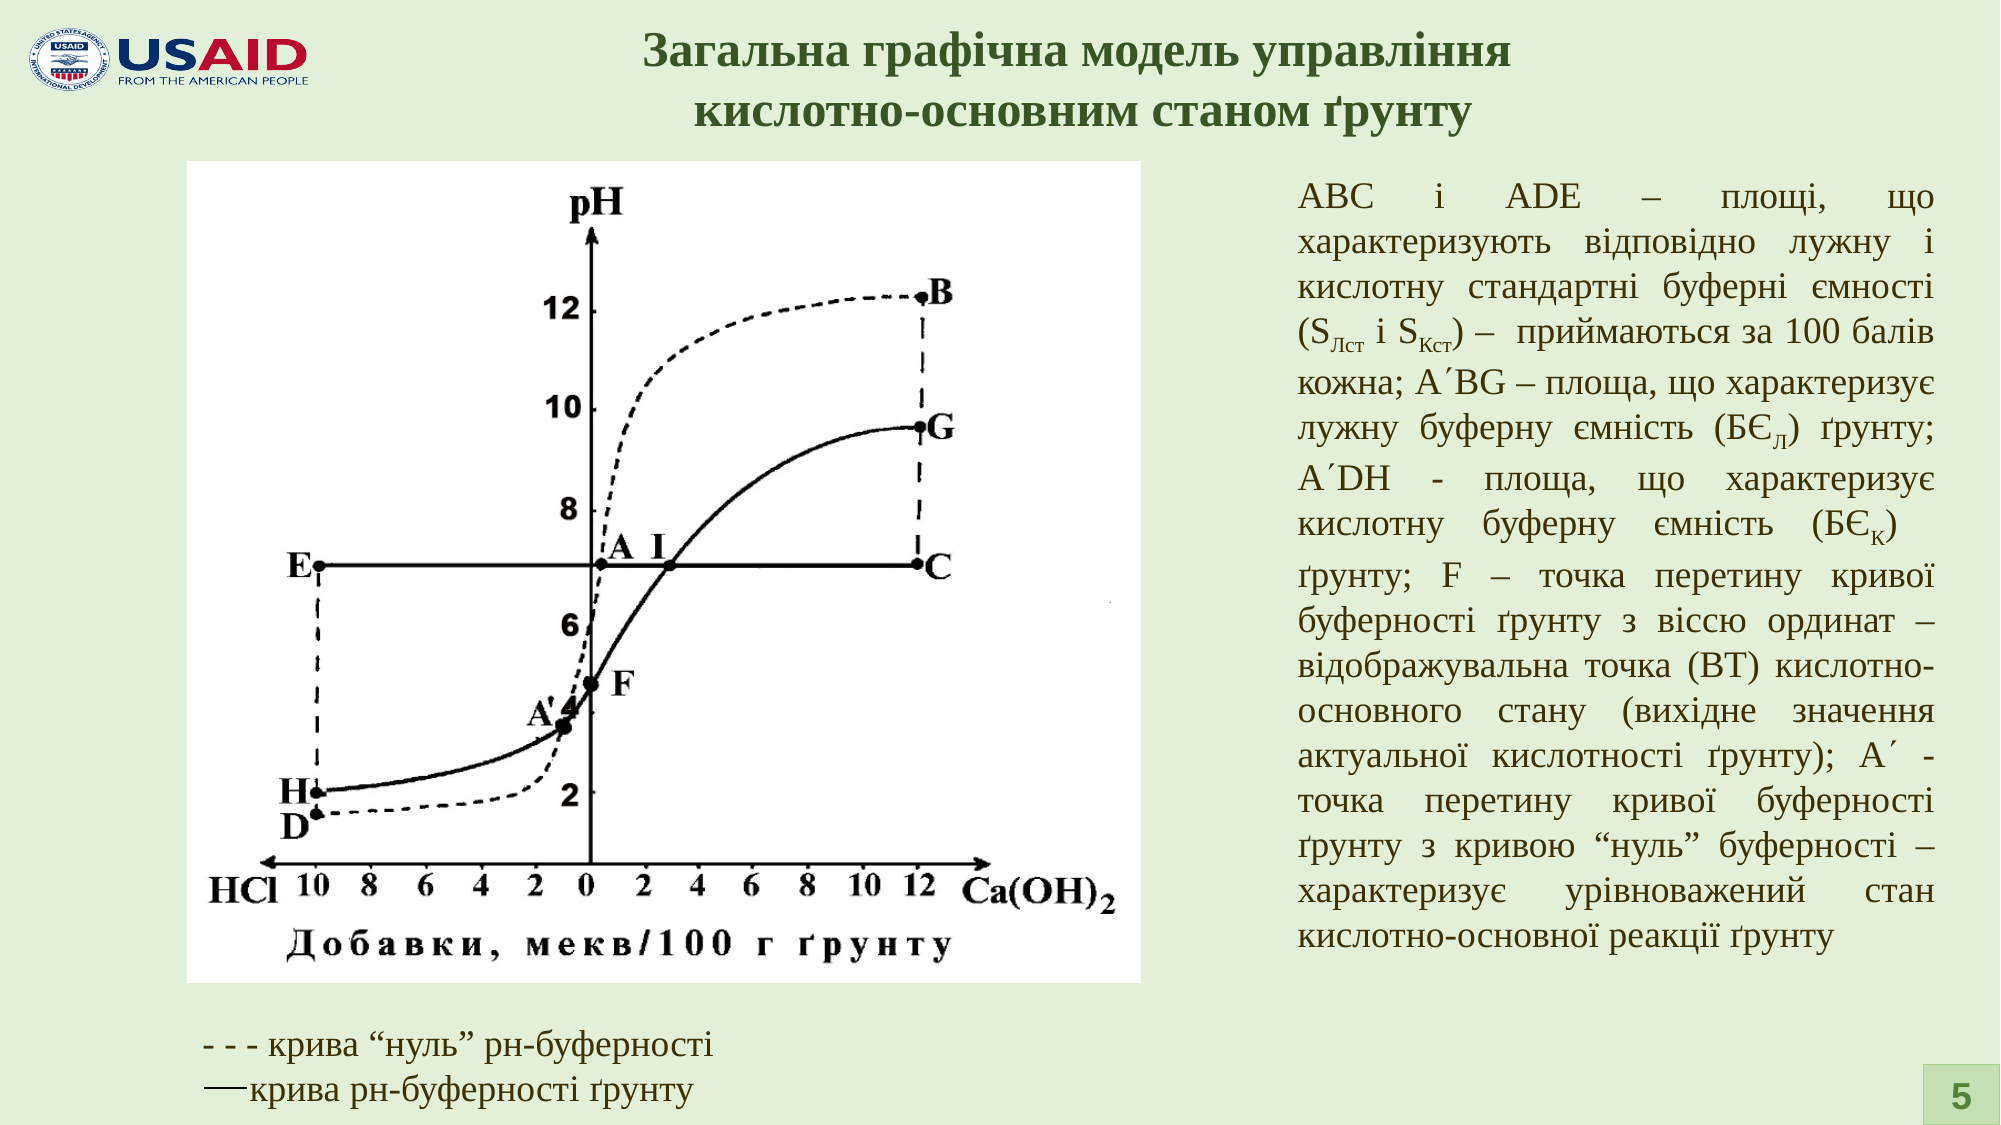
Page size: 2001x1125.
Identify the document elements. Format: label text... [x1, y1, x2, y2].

text_box ABC і ADE – площі, що характеризують відповідно лужну і кислотну стандартні буферні ємності (SЛст і SКст) – приймаються за 100 балів кожна; ABG – площа, що характеризує лужну буферну ємність (БЄЛ) ґрунту; ADH ‑ площа, що характеризує кислотну буферну ємність (БЄК) ґрунту; F – точка перетину кривої буферності ґрунту з віссю ординат – відображувальна точка (ВТ) кислотно-основного стану (вихідне значення актуальної кислотності ґрунту); A ‑ точка перетину кривої буферності ґрунту з кривою “нуль” буферності – характеризує урівноважений стан кислотно-основної реакції ґрунту [1282, 163, 1950, 962]
text_box Загальна графічна модель управління кислотно-основним станом ґрунту [166, 8, 2000, 144]
text_box 5 [1923, 1064, 2000, 1125]
picture [187, 161, 1141, 983]
picture [0, 7, 346, 116]
text_box - - - крива “нуль” рн-буферності крива рн-буферності ґрунту [187, 1011, 938, 1117]
